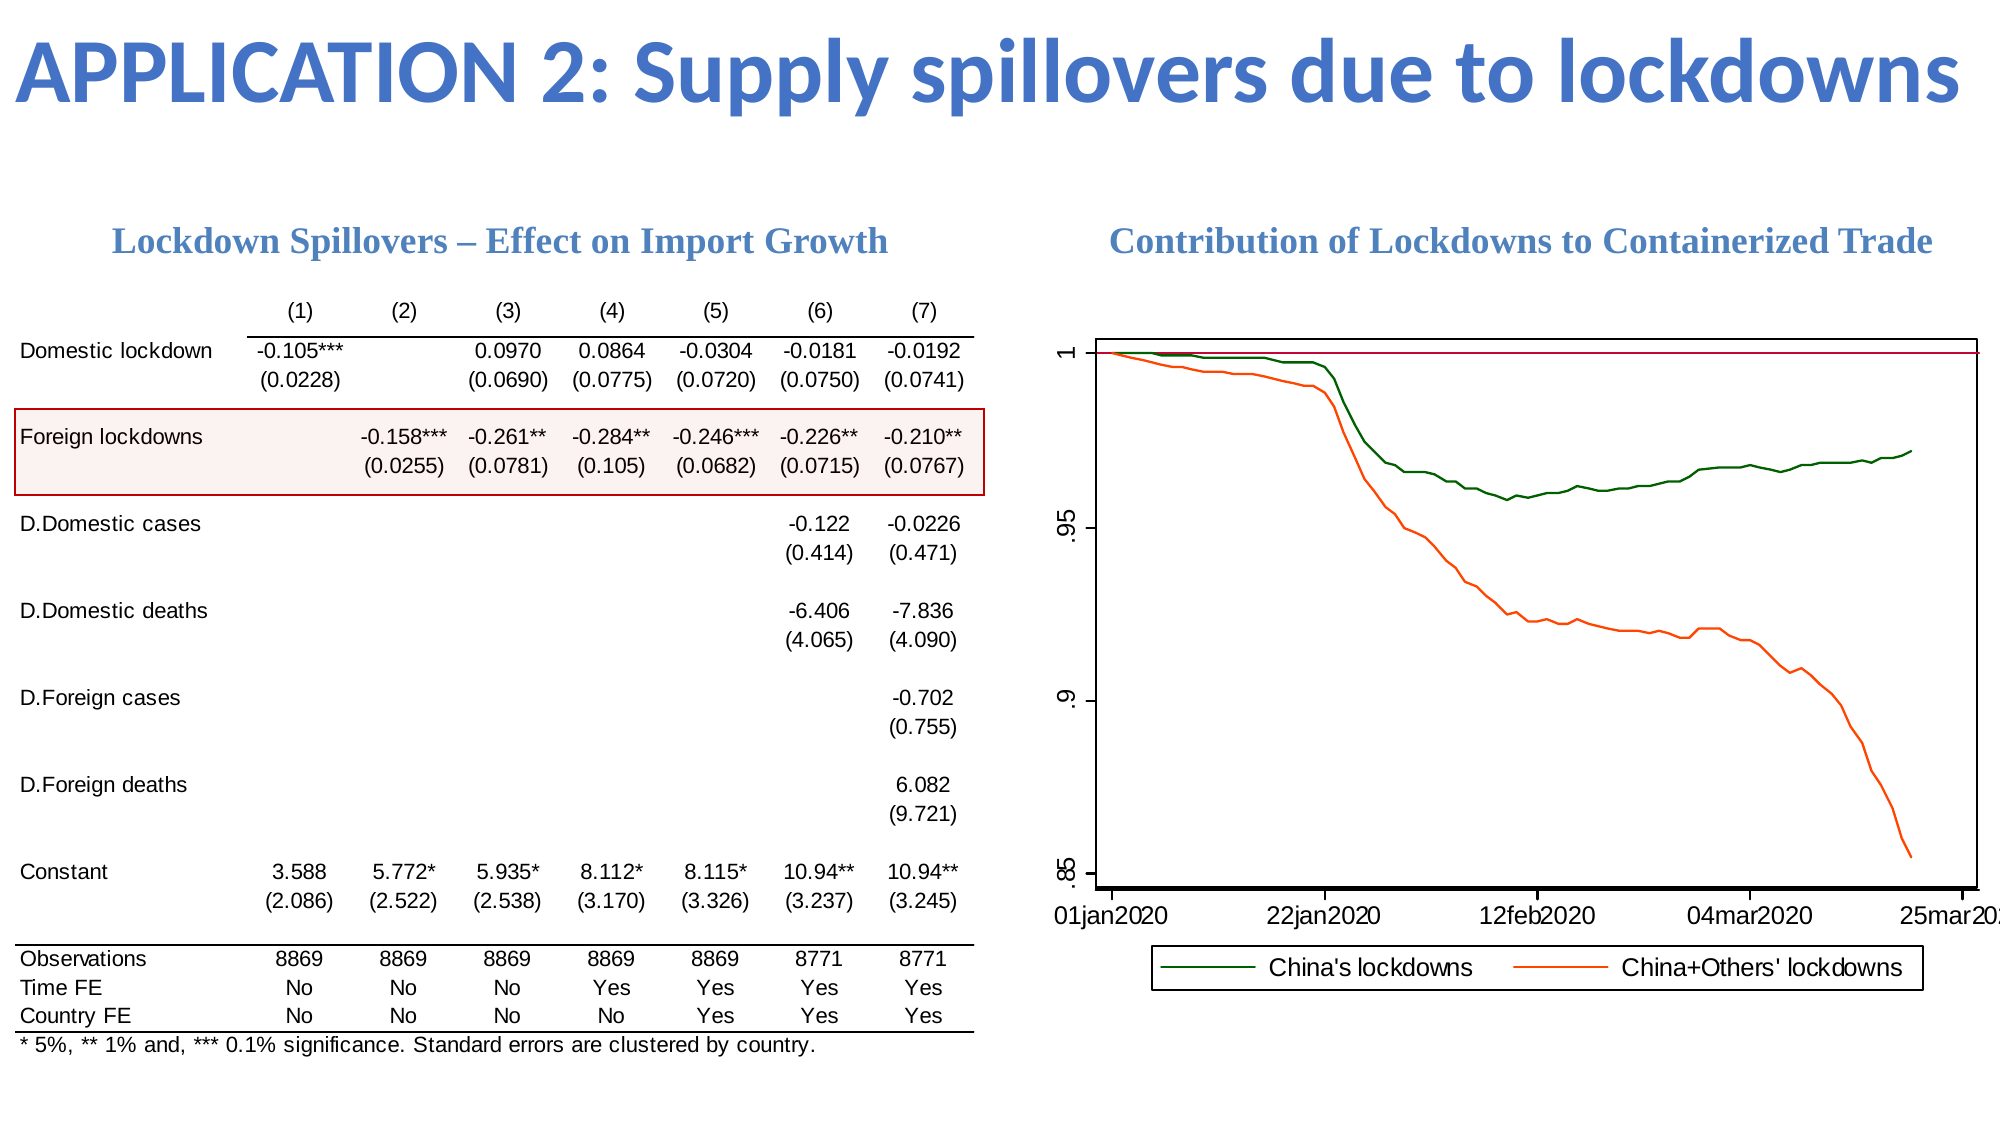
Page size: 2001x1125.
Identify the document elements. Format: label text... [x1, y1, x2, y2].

text_box APPLICATION 2: Supply spillovers due to lockdowns [0, 0, 2000, 148]
picture [14, 297, 976, 1062]
text_box Lockdown Spillovers – Effect on Import Growth [16, 208, 984, 268]
text_box Contribution of Lockdowns to Containerized Trade [1037, 208, 2000, 268]
text_box [976, 408, 985, 496]
picture [1042, 313, 2000, 1000]
